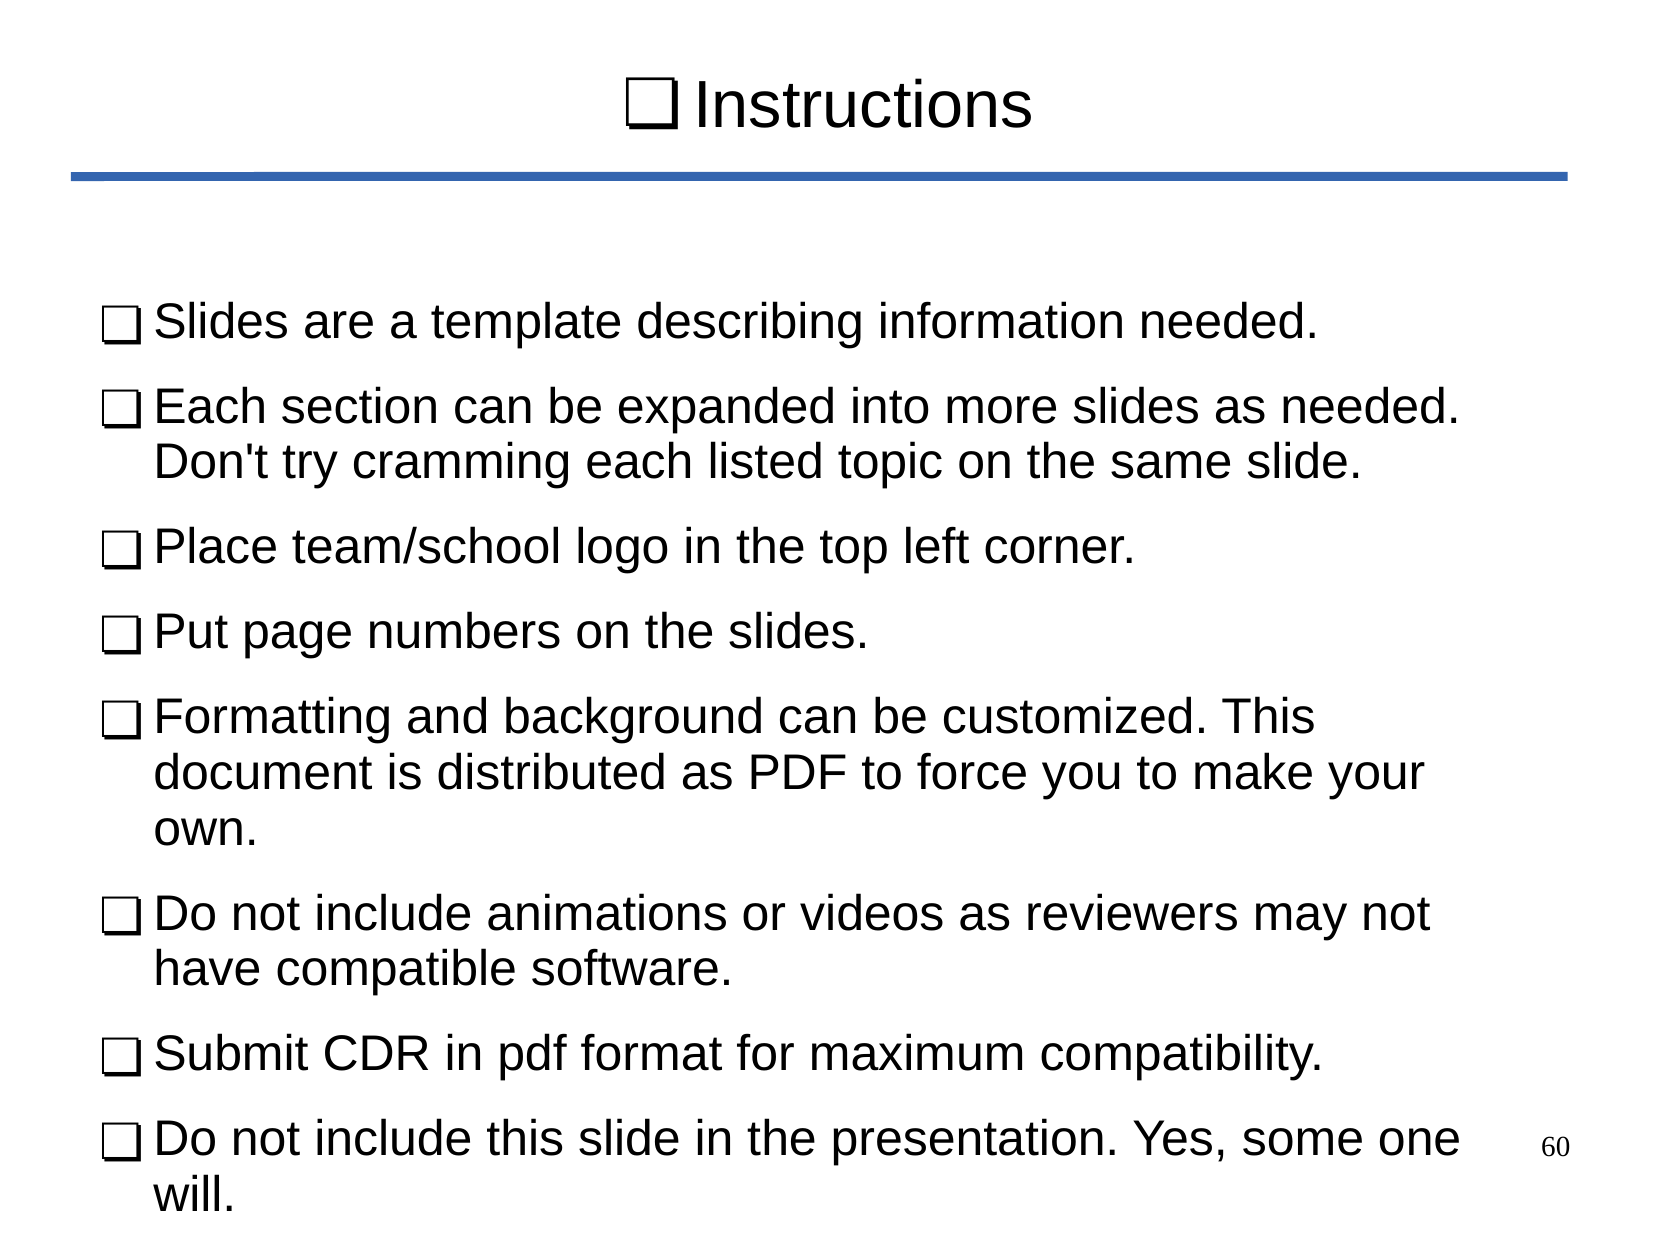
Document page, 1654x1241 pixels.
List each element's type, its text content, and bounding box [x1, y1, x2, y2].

slide_number ‹#› [1185, 1129, 1571, 1215]
title Instructions [82, 49, 1571, 158]
list Slides are a template describing information needed. Each section can be expanded into more slides as needed. Don't try cramming each listed topic on the same slide. Place team/school logo in the top left corner. Put page numbers on the slides. Formatting and background can be customized. This document is distributed as PDF to force you to make your own. Do not include animations or videos as reviewers may not have compatible software. Submit CDR in pdf format for maximum compatibility. Do not include this slide in the presentation. Yes, some one will. [82, 290, 1541, 1110]
